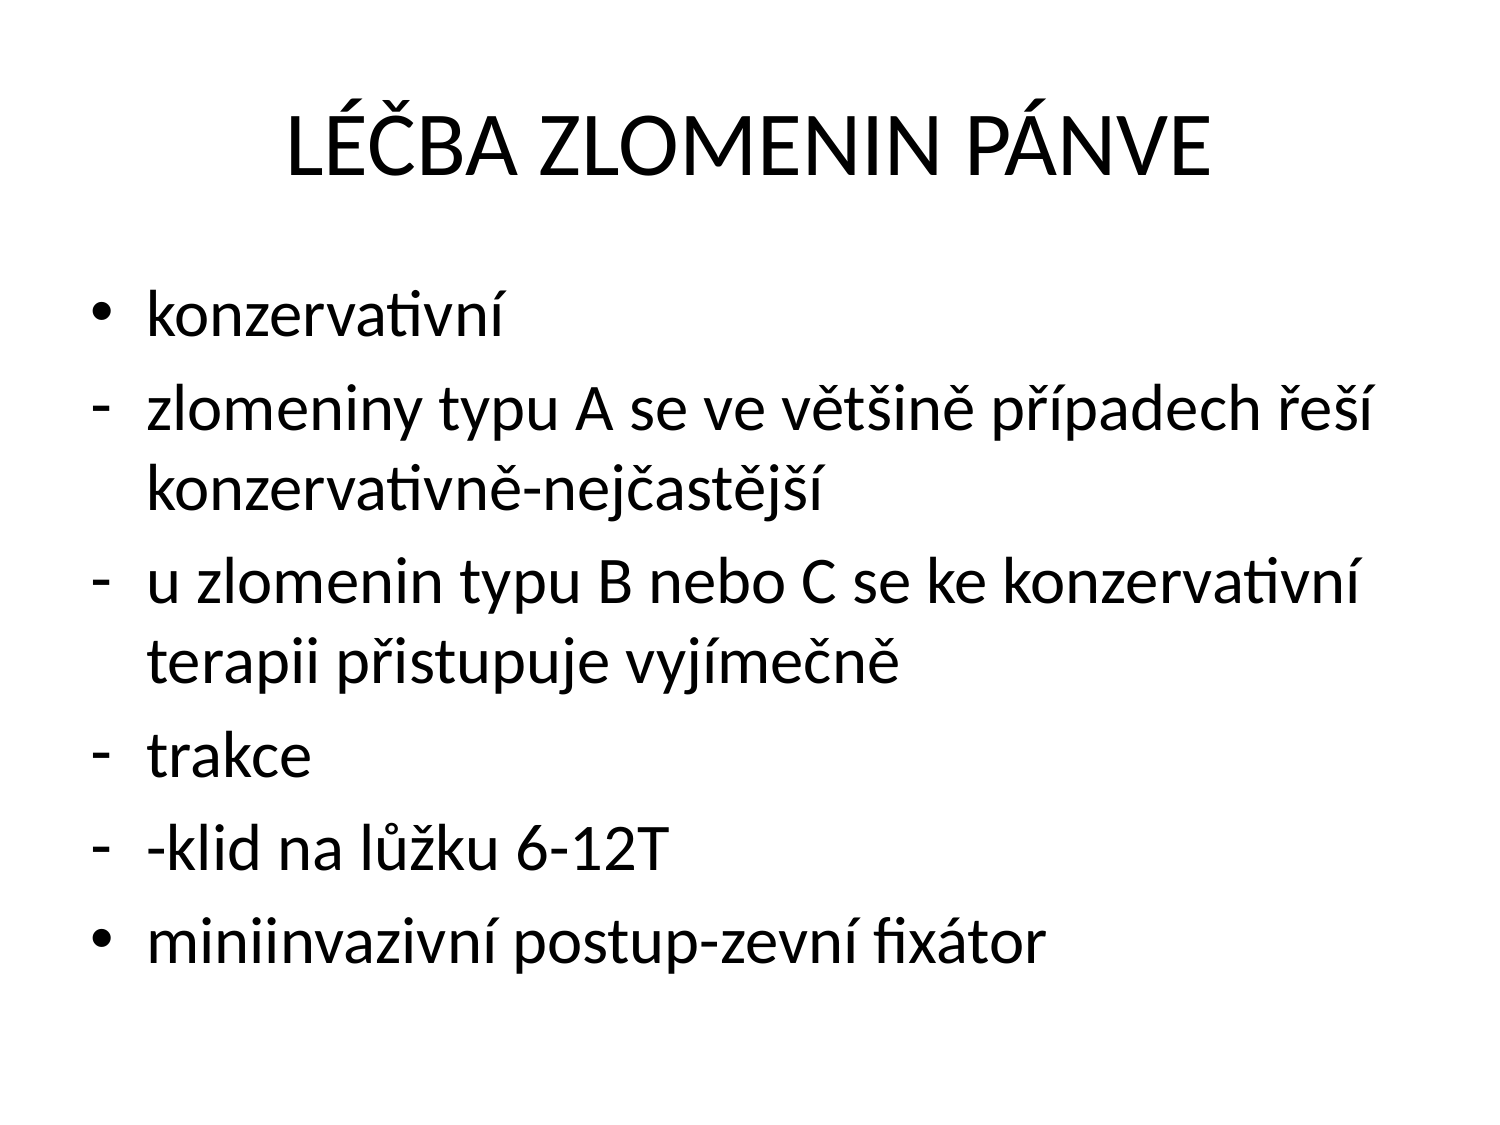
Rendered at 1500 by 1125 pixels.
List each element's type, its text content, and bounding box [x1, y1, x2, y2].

title LÉČBA ZLOMENIN PÁNVE [75, 45, 1425, 233]
list konzervativní zlomeniny typu A se ve většině případech řeší konzervativně-nejčastější u zlomenin typu B nebo C se ke konzervativní terapii přistupuje vyjímečně trakce -klid na lůžku 6-12T miniinvazivní postup-zevní fixátor [75, 262, 1425, 1005]
